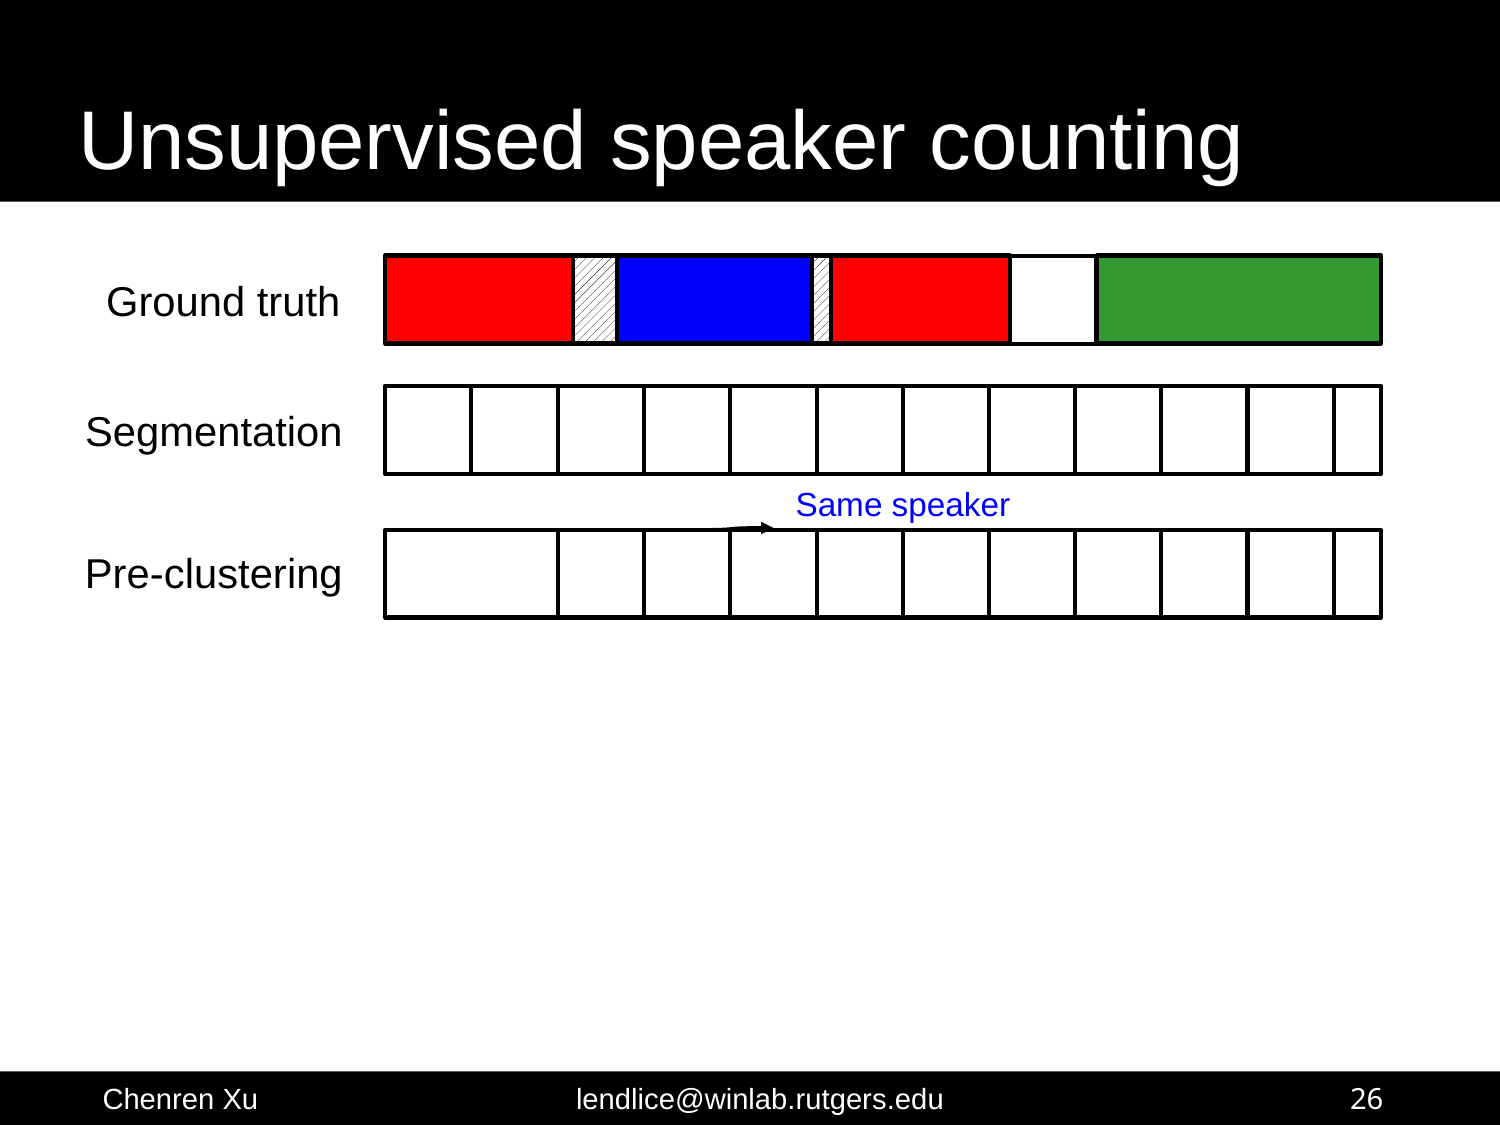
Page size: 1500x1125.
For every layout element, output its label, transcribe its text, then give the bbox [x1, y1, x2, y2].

text_box [832, 255, 1011, 344]
text_box Segmentation [57, 397, 371, 462]
text_box [812, 255, 832, 344]
title Unsupervised speaker counting [62, 68, 1436, 194]
text_box Ground truth [76, 267, 371, 333]
text_box [1010, 256, 1097, 345]
text_box [1096, 255, 1382, 344]
slide_number 26 [1294, 1073, 1439, 1118]
text_box Same speaker [744, 484, 1062, 528]
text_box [384, 385, 1382, 475]
text_box [572, 255, 617, 344]
text_box [385, 255, 572, 344]
text_box [617, 255, 812, 344]
text_box Pre-clustering [57, 539, 371, 604]
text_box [384, 529, 1382, 618]
